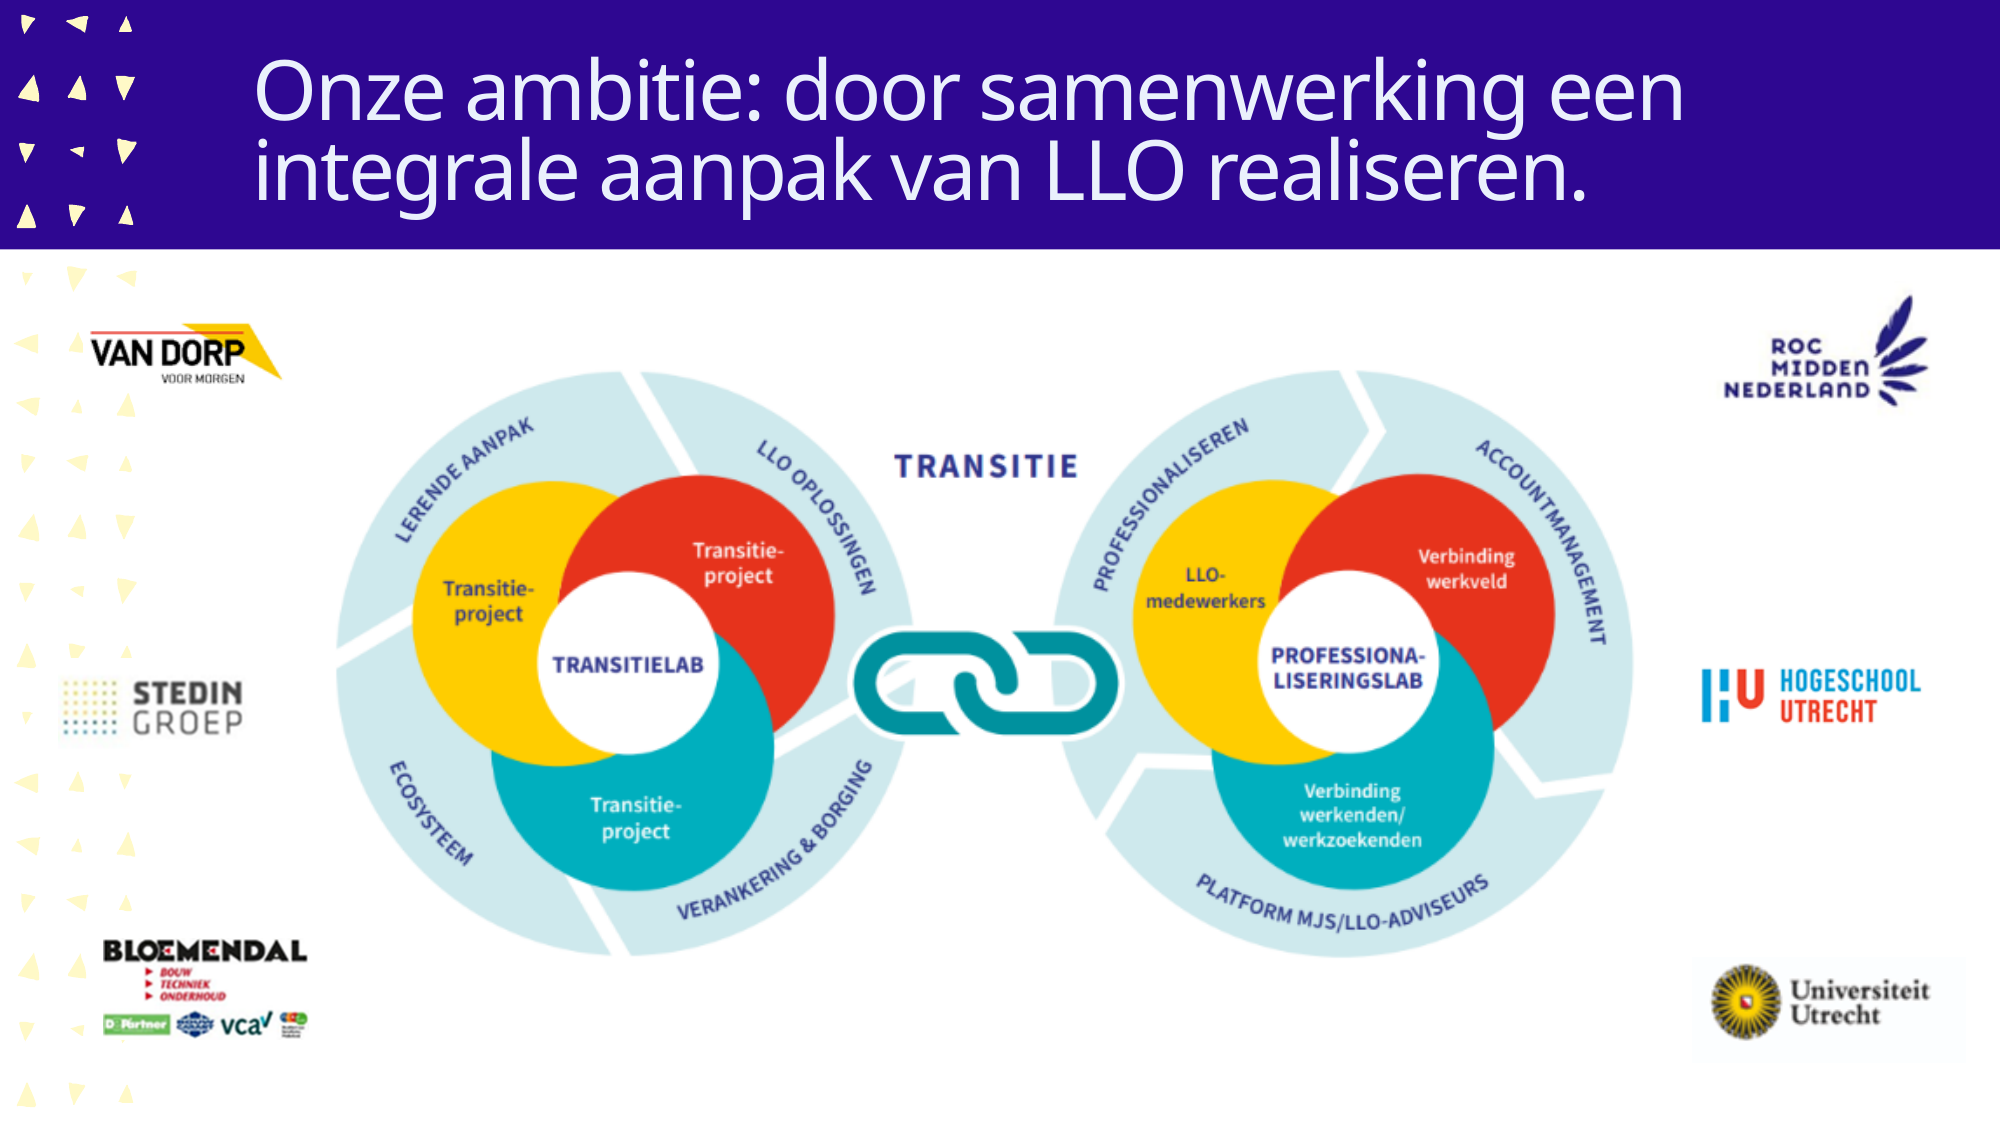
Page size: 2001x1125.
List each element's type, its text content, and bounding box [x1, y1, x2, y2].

picture [1692, 657, 1924, 728]
picture [102, 938, 309, 1041]
picture [82, 318, 291, 391]
picture [57, 657, 264, 758]
picture [1692, 281, 1957, 428]
picture [313, 318, 1984, 1112]
title Onze ambitie: door samenwerking een integrale aanpak van LLO realiseren. [237, 46, 1847, 224]
